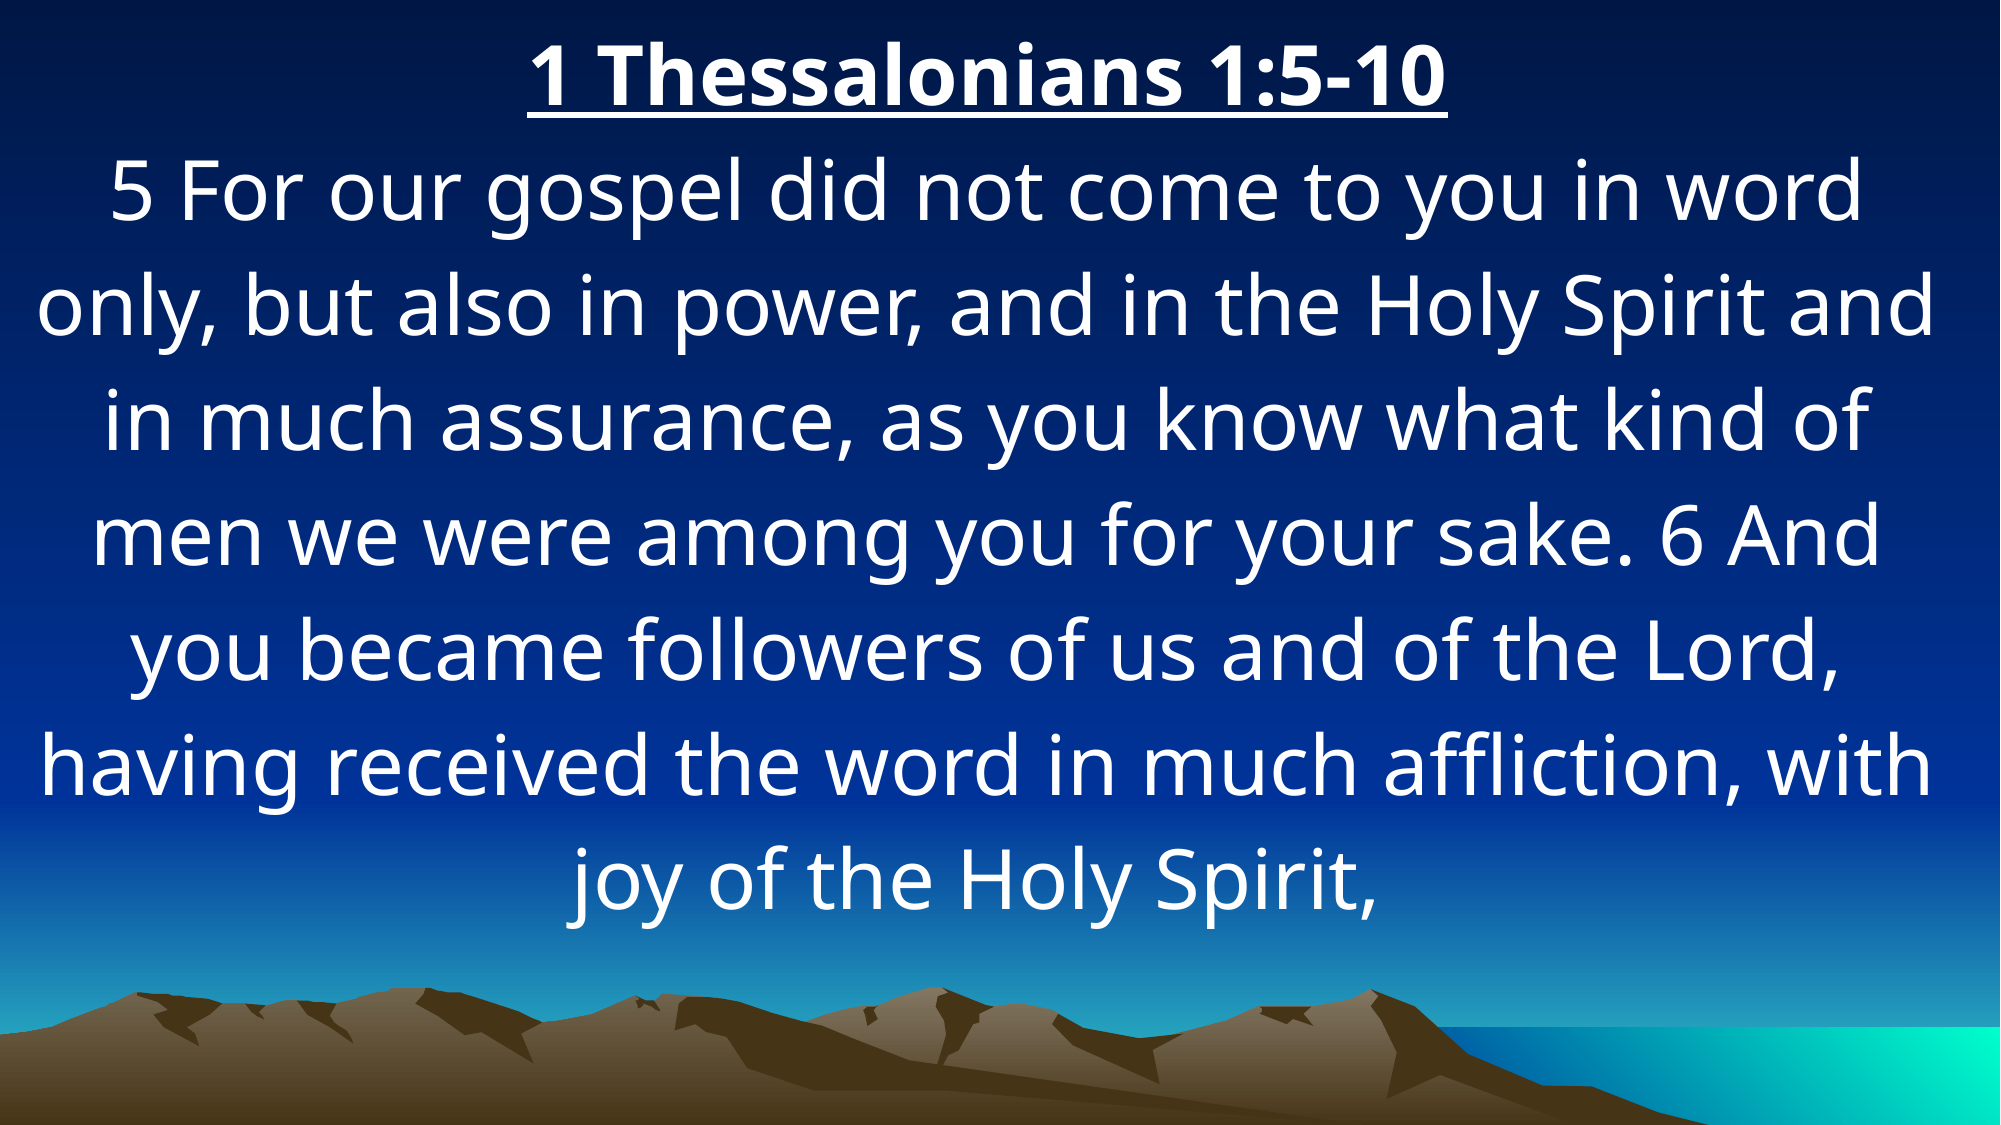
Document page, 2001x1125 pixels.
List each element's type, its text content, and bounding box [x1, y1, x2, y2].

text_box 1 Thessalonians 1:5-10 5 For our gospel did not come to you in word only, but also in power, and in the Holy Spirit and in much assurance, as you know what kind of men we were among you for your sake. 6 And you became followers of us and of the Lord, having received the word in much affliction, with joy of the Holy Spirit, [12, 0, 1963, 988]
